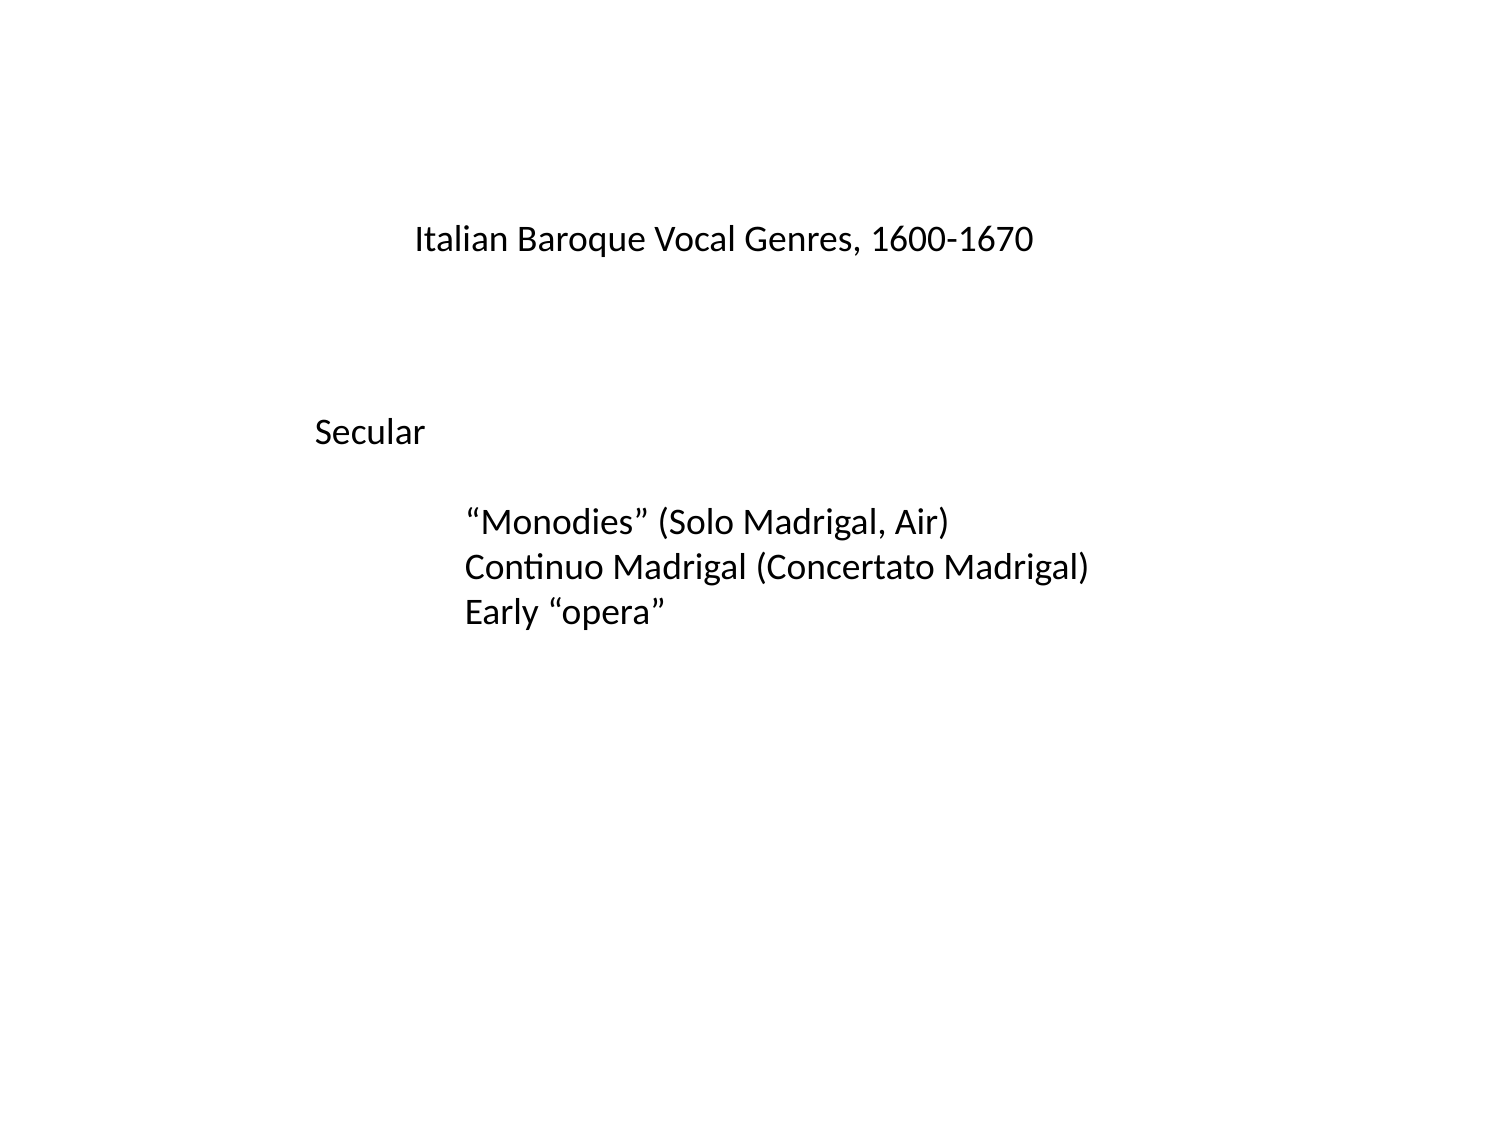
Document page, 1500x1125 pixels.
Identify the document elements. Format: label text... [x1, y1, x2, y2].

text_box Secular “Monodies” (Solo Madrigal, Air) Continuo Madrigal (Concertato Madrigal) Early “opera” [300, 399, 1175, 685]
text_box Italian Baroque Vocal Genres, 1600-1670 [399, 206, 1163, 267]
